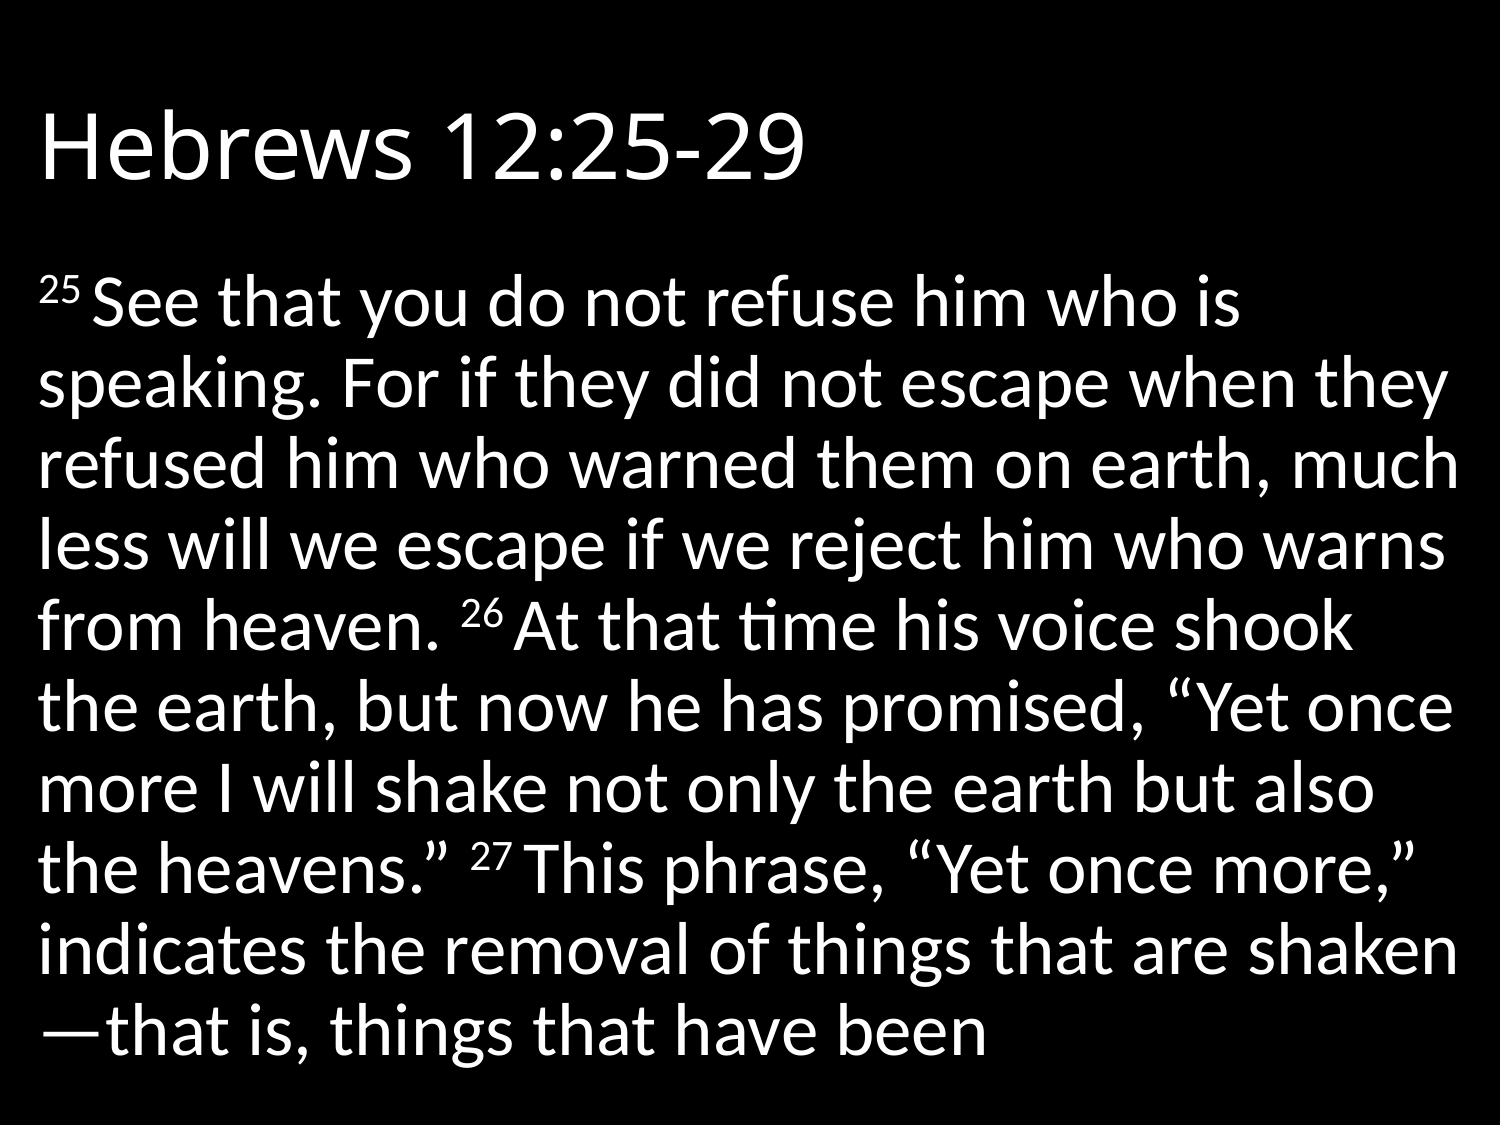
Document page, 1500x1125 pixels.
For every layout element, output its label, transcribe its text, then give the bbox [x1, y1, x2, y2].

title Hebrews 12:25-29 [22, 0, 1500, 300]
list 25 See that you do not refuse him who is speaking. For if they did not escape when they refused him who warned them on earth, much less will we escape if we reject him who warns from heaven. 26 At that time his voice shook the earth, but now he has promised, “Yet once more I will shake not only the earth but also the heavens.” 27 This phrase, “Yet once more,” indicates the removal of things that are shaken—that is, things that have been [22, 254, 1486, 1098]
